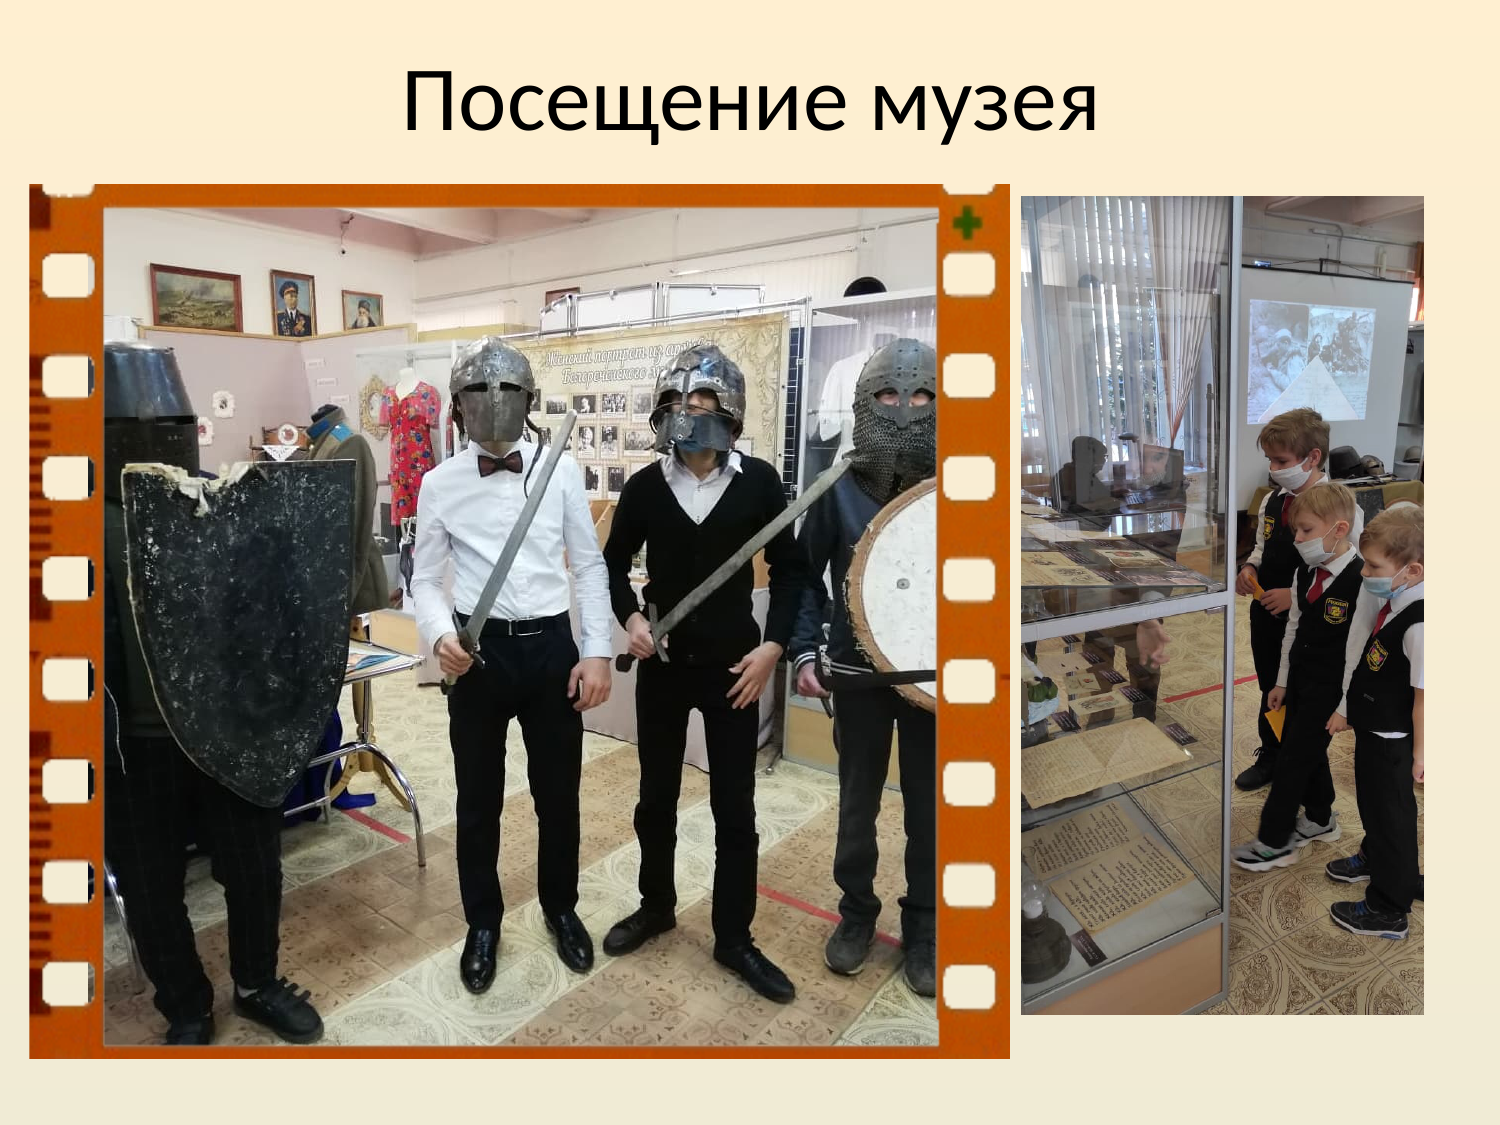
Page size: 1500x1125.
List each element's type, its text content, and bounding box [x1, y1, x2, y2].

picture [1021, 196, 1424, 1015]
picture [29, 184, 1011, 1059]
title Посещение музея [76, 0, 1427, 188]
